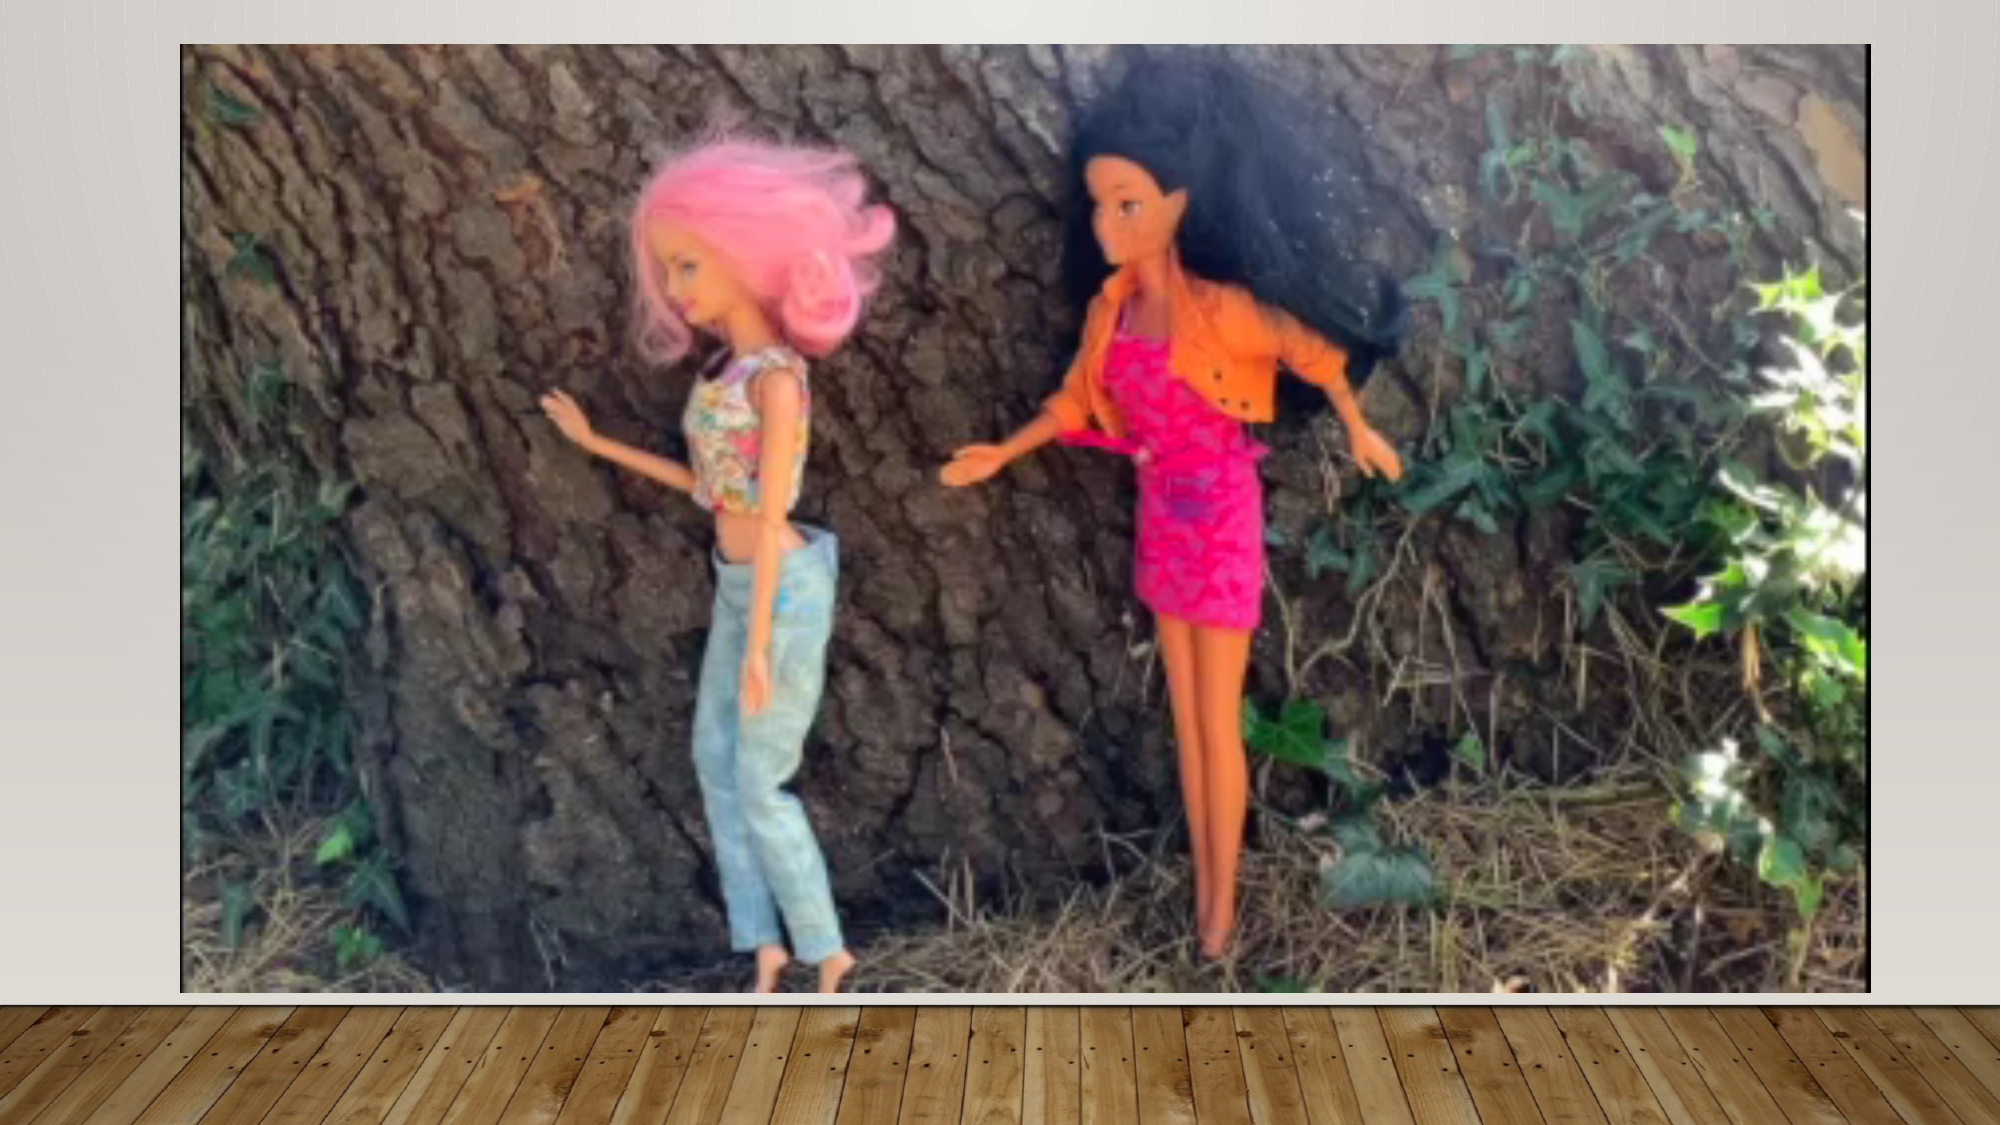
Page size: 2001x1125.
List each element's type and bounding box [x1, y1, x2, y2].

picture [0, 1005, 2000, 1125]
text_box [179, 43, 1873, 994]
